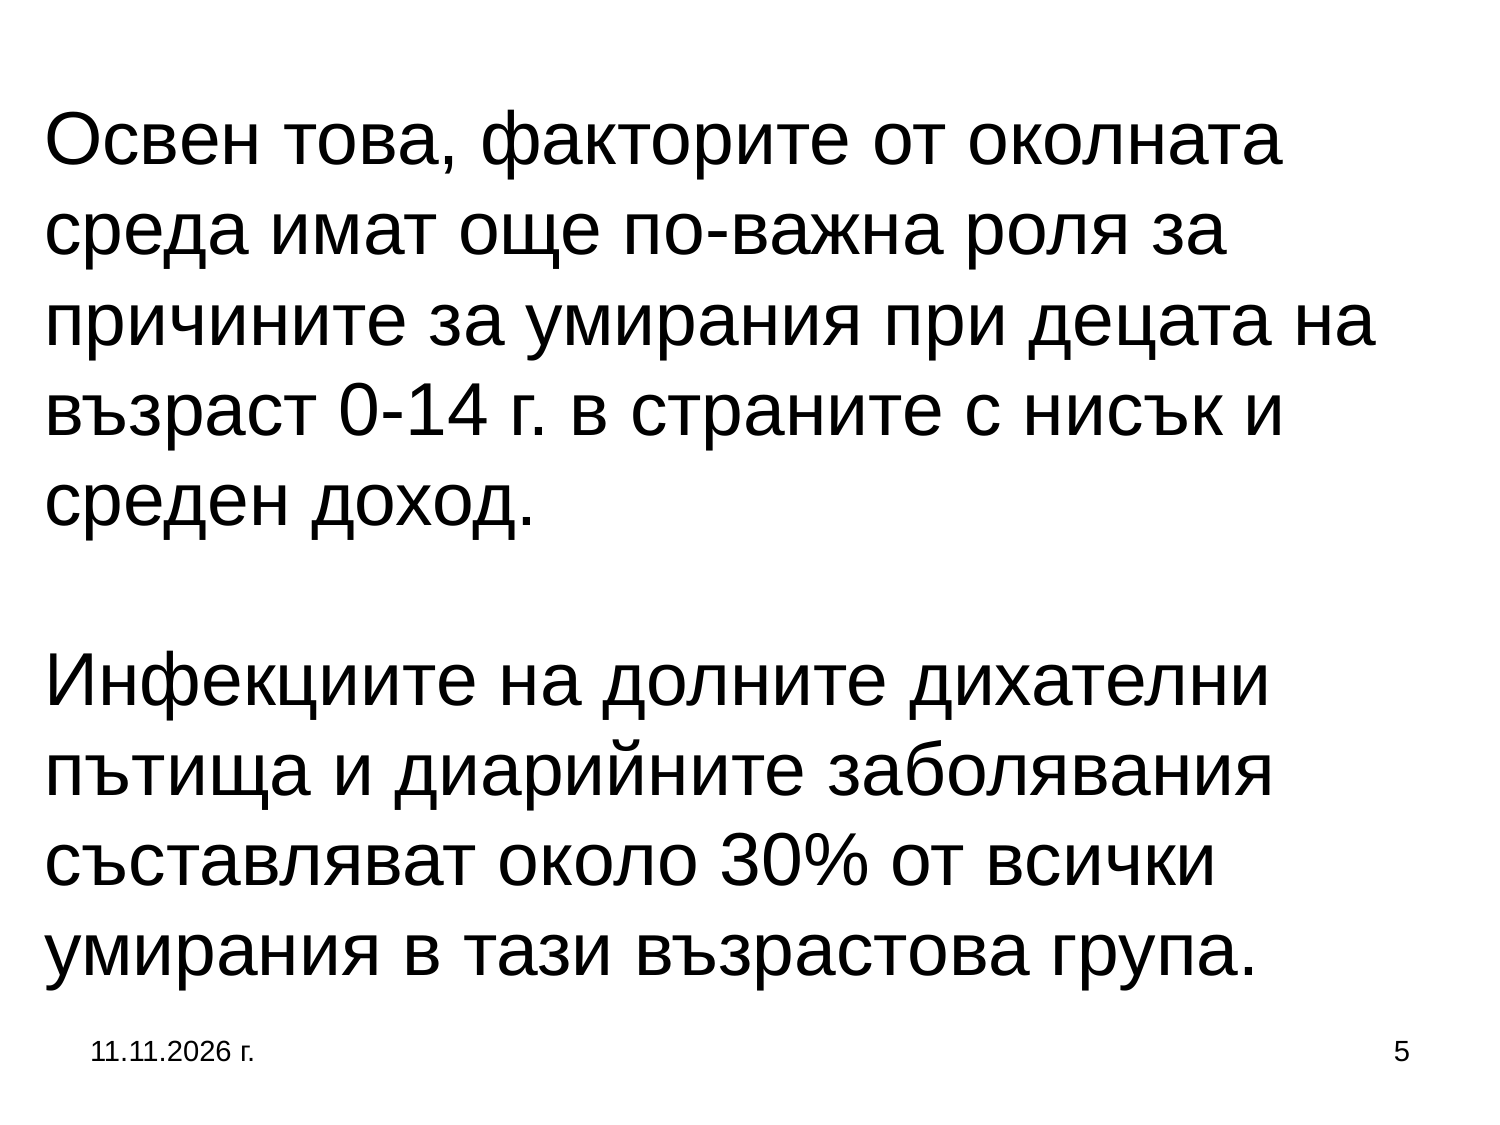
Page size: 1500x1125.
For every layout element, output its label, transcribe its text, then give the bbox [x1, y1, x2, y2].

slide_number 5 [1074, 1024, 1425, 1103]
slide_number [75, 1024, 425, 1103]
title Освен това, факторите от околната среда имат още по-важна роля за причините за умирания при децата на възраст 0-14 г. в страните с нисък и среден доход. Инфекциите на долните дихателни пътища и диарийните заболявания съставляват около 30% от всички умирания в тази възрастова група. [29, 45, 1459, 1035]
